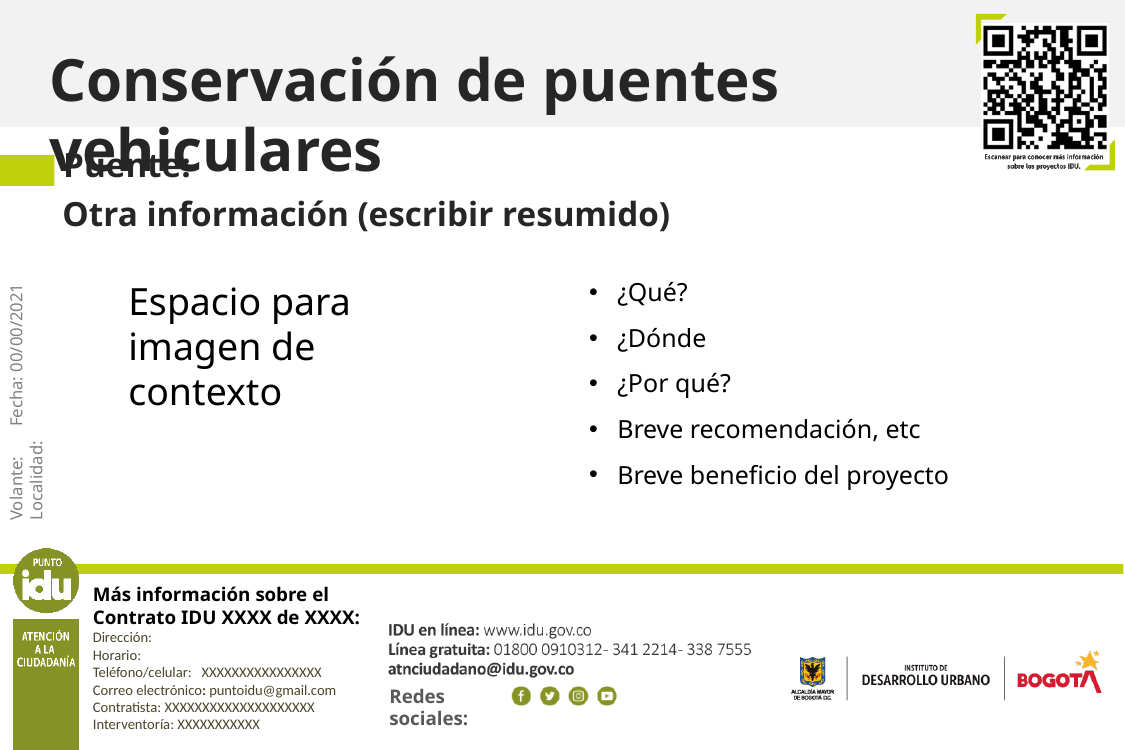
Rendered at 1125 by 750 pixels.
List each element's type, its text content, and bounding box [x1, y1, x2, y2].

picture [13, 548, 79, 750]
picture [981, 23, 1109, 35]
picture [520, 603, 1125, 726]
text_box Volante: Fecha: 00/00/2021 Localidad: [0, 192, 63, 536]
text_box Más información sobre el Contrato IDU XXXX de XXXX: Dirección: Horario: Teléfono/celular: XXXXXXXXXXXXXXXX Correo electrónico: puntoidu@gmail.com Contratista: XXXXXXXXXXXXXXXXXXXX Interventoría: XXXXXXXXXXX [78, 575, 520, 750]
text_box Conservación de puentes vehiculares [34, 35, 1125, 191]
text_box Espacio para imagen de contexto [113, 270, 381, 421]
text_box ¿Qué? ¿Dónde ¿Por qué? Breve recomendación, etc Breve beneficio del proyecto [574, 269, 1125, 505]
text_box Otra información (escribir resumido) [47, 191, 993, 241]
